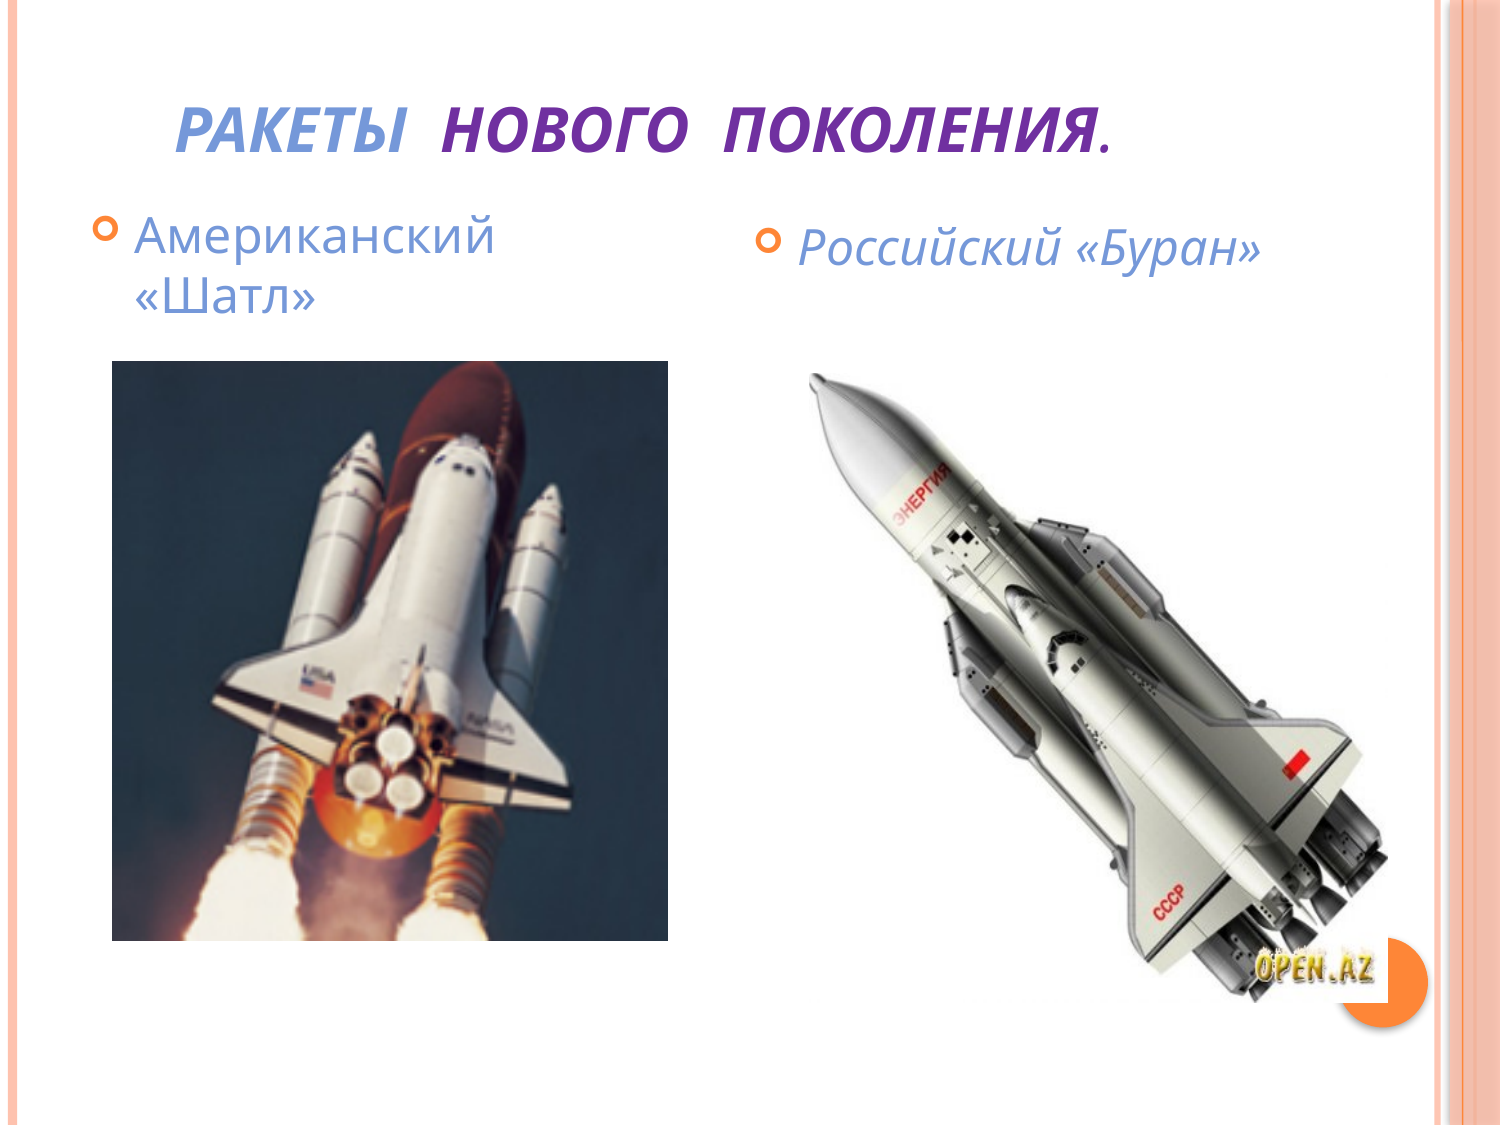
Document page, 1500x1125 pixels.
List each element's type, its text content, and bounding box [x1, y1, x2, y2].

picture [808, 372, 1389, 1003]
list Российский «Буран» [738, 208, 1301, 1013]
list Американский «Шатл» [75, 196, 656, 1013]
picture [111, 361, 668, 941]
title Ракеты нового поколения. [159, 42, 1300, 173]
